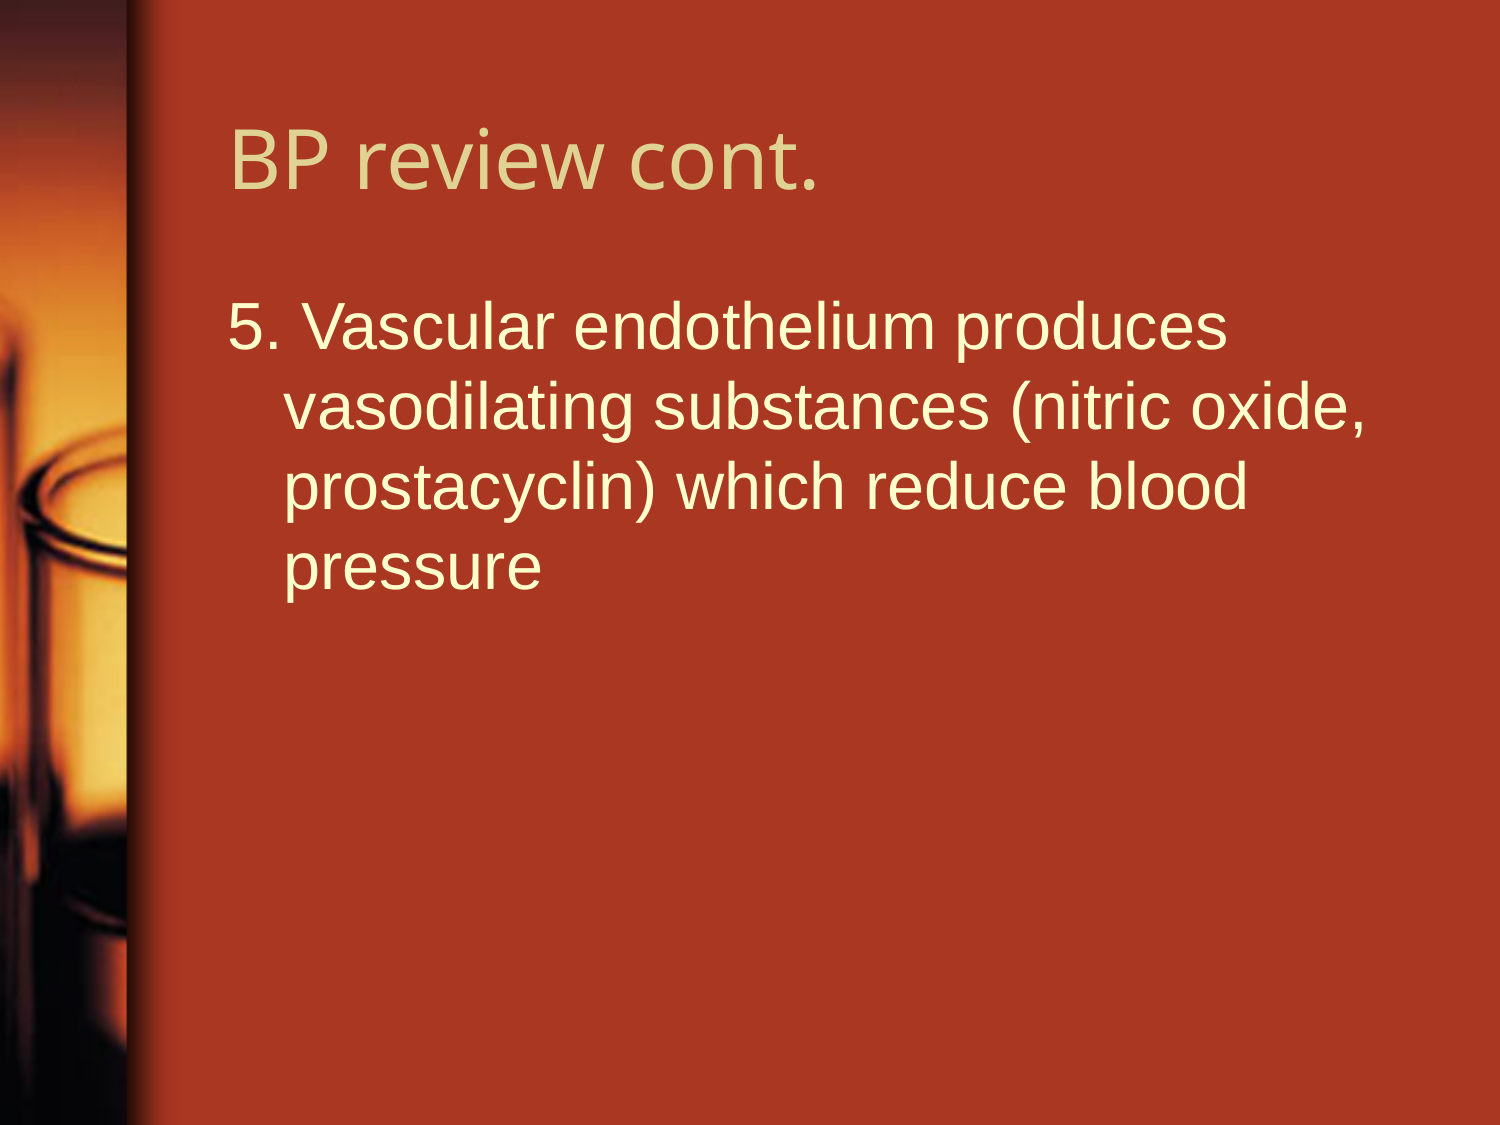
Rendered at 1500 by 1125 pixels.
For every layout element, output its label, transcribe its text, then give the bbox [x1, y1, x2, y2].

list 5. Vascular endothelium produces vasodilating substances (nitric oxide, prostacyclin) which reduce blood pressure [212, 275, 1388, 1000]
picture [0, 0, 1500, 1125]
title BP review cont. [212, 75, 1388, 238]
